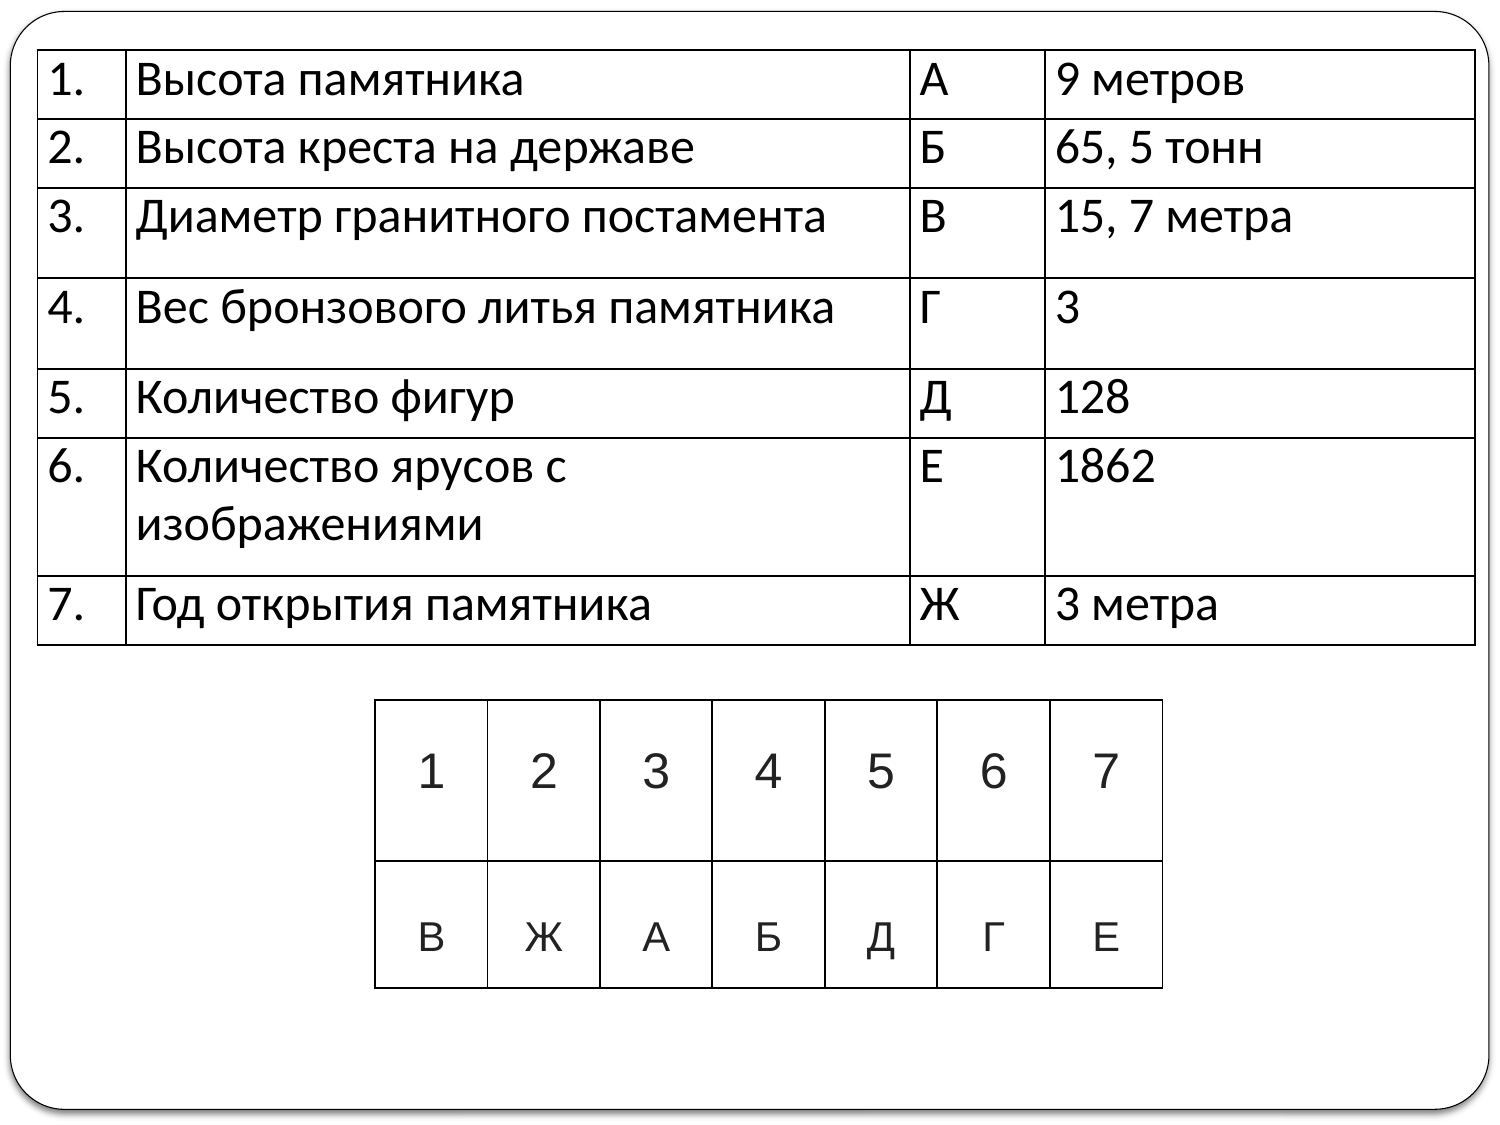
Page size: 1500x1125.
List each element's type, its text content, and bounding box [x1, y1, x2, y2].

table_header 3 [601, 701, 711, 860]
table_cell Б [911, 120, 1044, 187]
table_cell Вес бронзового литья памятника [127, 279, 909, 368]
table_cell Ж [911, 577, 1044, 644]
table_cell В [376, 862, 487, 987]
table_cell Количество фигур [127, 370, 909, 437]
table_cell 3 [1046, 279, 1474, 368]
table_cell Ж [488, 862, 599, 987]
table_cell Диаметр гранитного постамента [127, 189, 909, 277]
table_cell 3. [38, 189, 125, 277]
table_header 7 [1051, 701, 1162, 860]
table_cell Д [911, 370, 1044, 437]
table_header 4 [713, 701, 824, 860]
table_cell 15, 7 метра [1046, 189, 1474, 277]
table_cell 5. [38, 370, 125, 437]
table_cell А [601, 862, 711, 987]
table_cell 65, 5 тонн [1046, 120, 1474, 187]
table_header 5 [826, 701, 936, 860]
table_cell 3 метра [1046, 577, 1474, 644]
table_cell 1862 [1046, 439, 1474, 575]
table_cell Г [938, 862, 1049, 987]
table_header Высота памятника [127, 51, 909, 118]
table_cell В [911, 189, 1044, 277]
table_cell Количество ярусов с изображениями [127, 439, 909, 575]
table_cell 4. [38, 279, 125, 368]
table_cell Высота креста на державе [127, 120, 909, 187]
table_cell 6. [38, 439, 125, 575]
table_cell Е [911, 439, 1044, 575]
table_cell 2. [38, 120, 125, 187]
table_header 9 метров [1046, 51, 1474, 118]
table_cell Д [826, 862, 936, 987]
table_cell 128 [1046, 370, 1474, 437]
table_cell Г [911, 279, 1044, 368]
table_cell Е [1051, 862, 1162, 987]
table_header 2 [488, 701, 599, 860]
table_header А [911, 51, 1044, 118]
table_header 1. [38, 51, 125, 118]
table_cell 7. [38, 577, 125, 644]
table_header 1 [376, 701, 487, 860]
table_header 6 [938, 701, 1049, 860]
table_cell Б [713, 862, 824, 987]
table_cell Год открытия памятника [127, 577, 909, 644]
